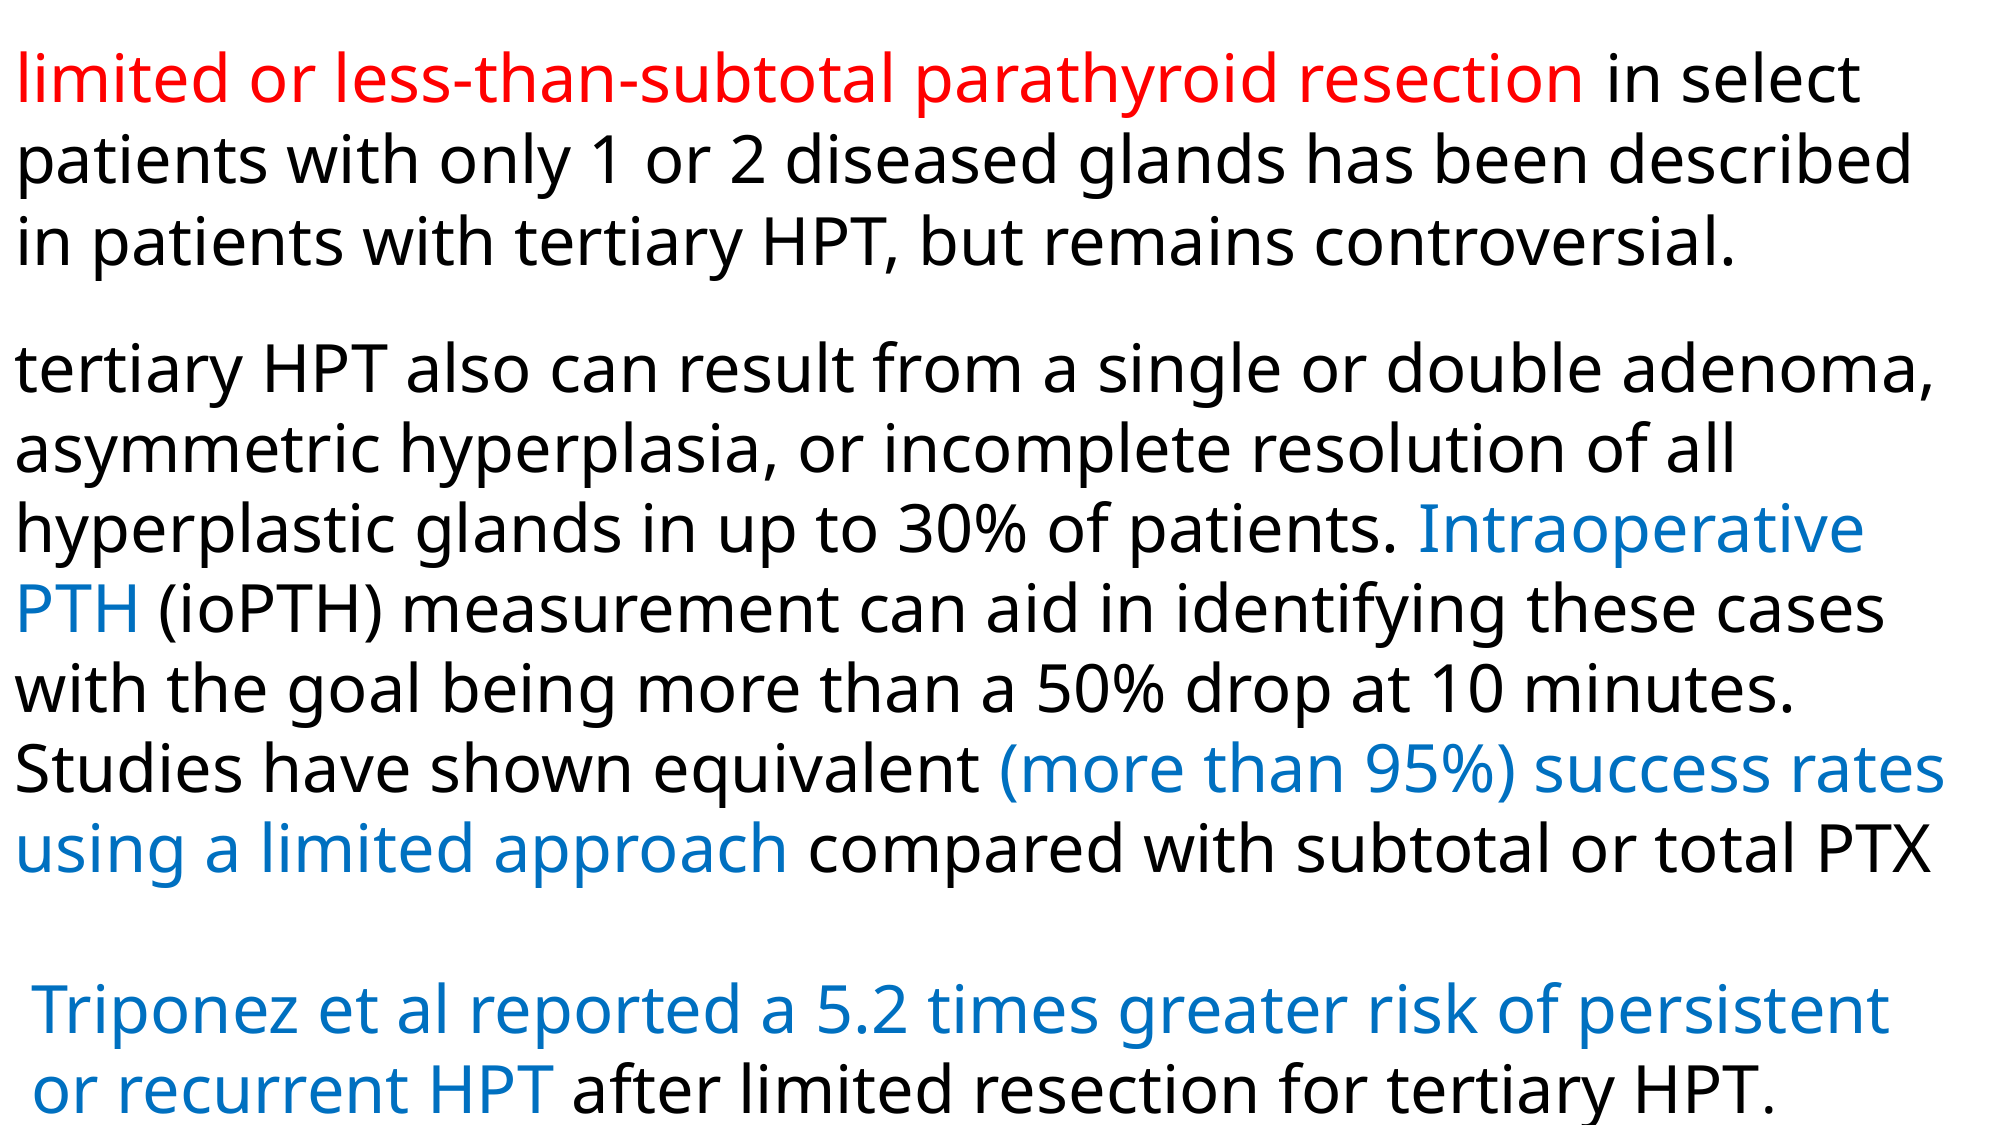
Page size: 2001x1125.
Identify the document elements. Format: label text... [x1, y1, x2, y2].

text_box Triponez et al reported a 5.2 times greater risk of persistent or recurrent HPT after limited resection for tertiary HPT. [16, 959, 1983, 1125]
text_box tertiary HPT also can result from a single or double adenoma, asymmetric hyperplasia, or incomplete resolution of all hyperplastic glands in up to 30% of patients. Intraoperative PTH (ioPTH) measurement can aid in identifying these cases with the goal being more than a 50% drop at 10 minutes. Studies have shown equivalent (more than 95%) success rates using a limited approach compared with subtotal or total PTX [0, 318, 1983, 894]
title limited or less-than-subtotal parathyroid resection in select patients with only 1 or 2 diseased glands has been described in patients with tertiary HPT, but remains controversial. [0, 0, 1983, 318]
